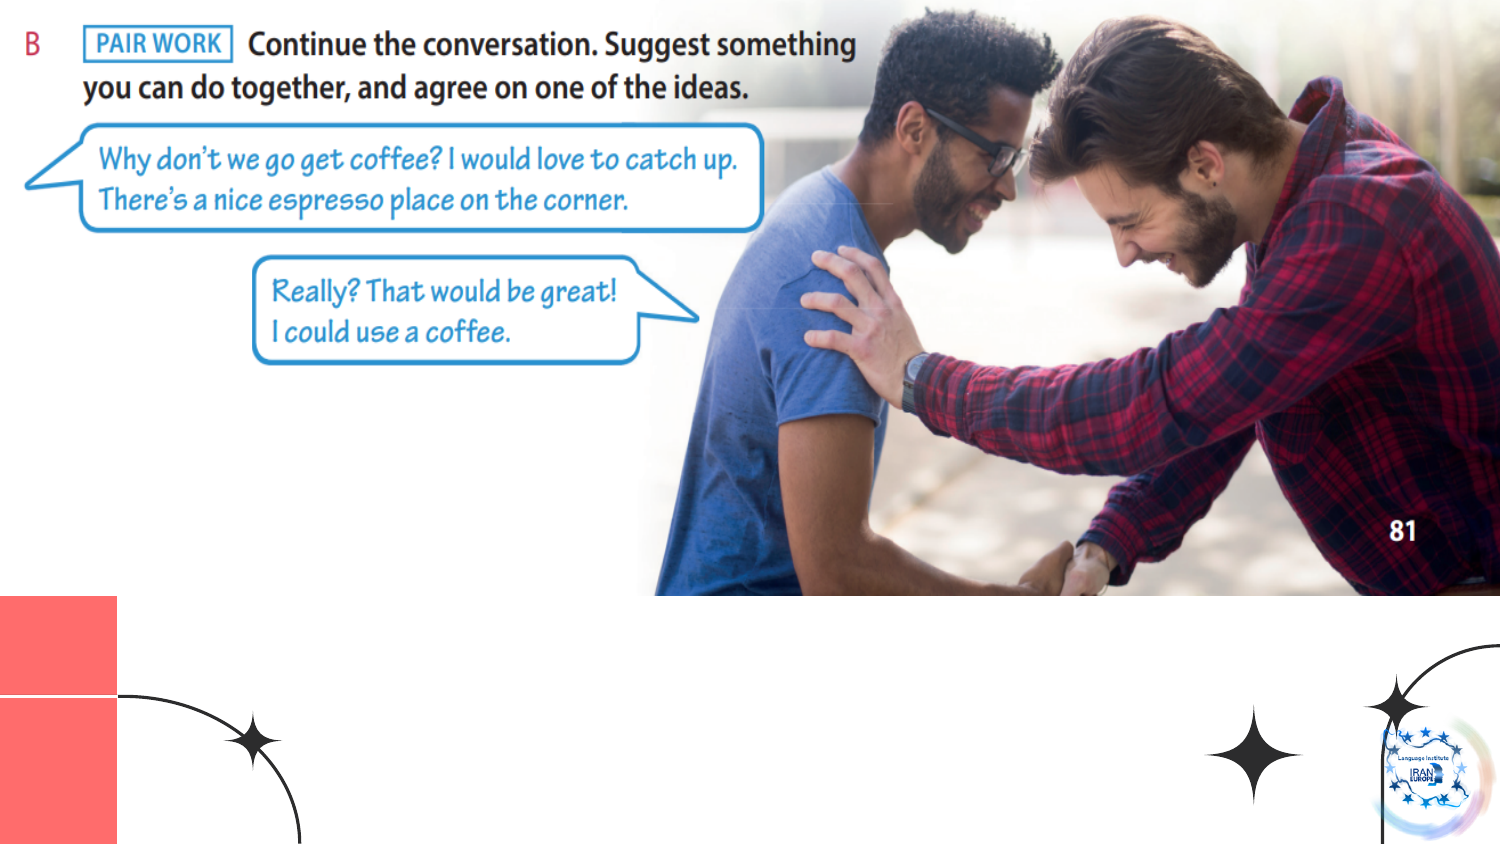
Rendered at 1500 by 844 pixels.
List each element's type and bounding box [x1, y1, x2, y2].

text_box [1204, 704, 1304, 806]
picture [1364, 711, 1500, 844]
picture [0, 0, 1500, 596]
